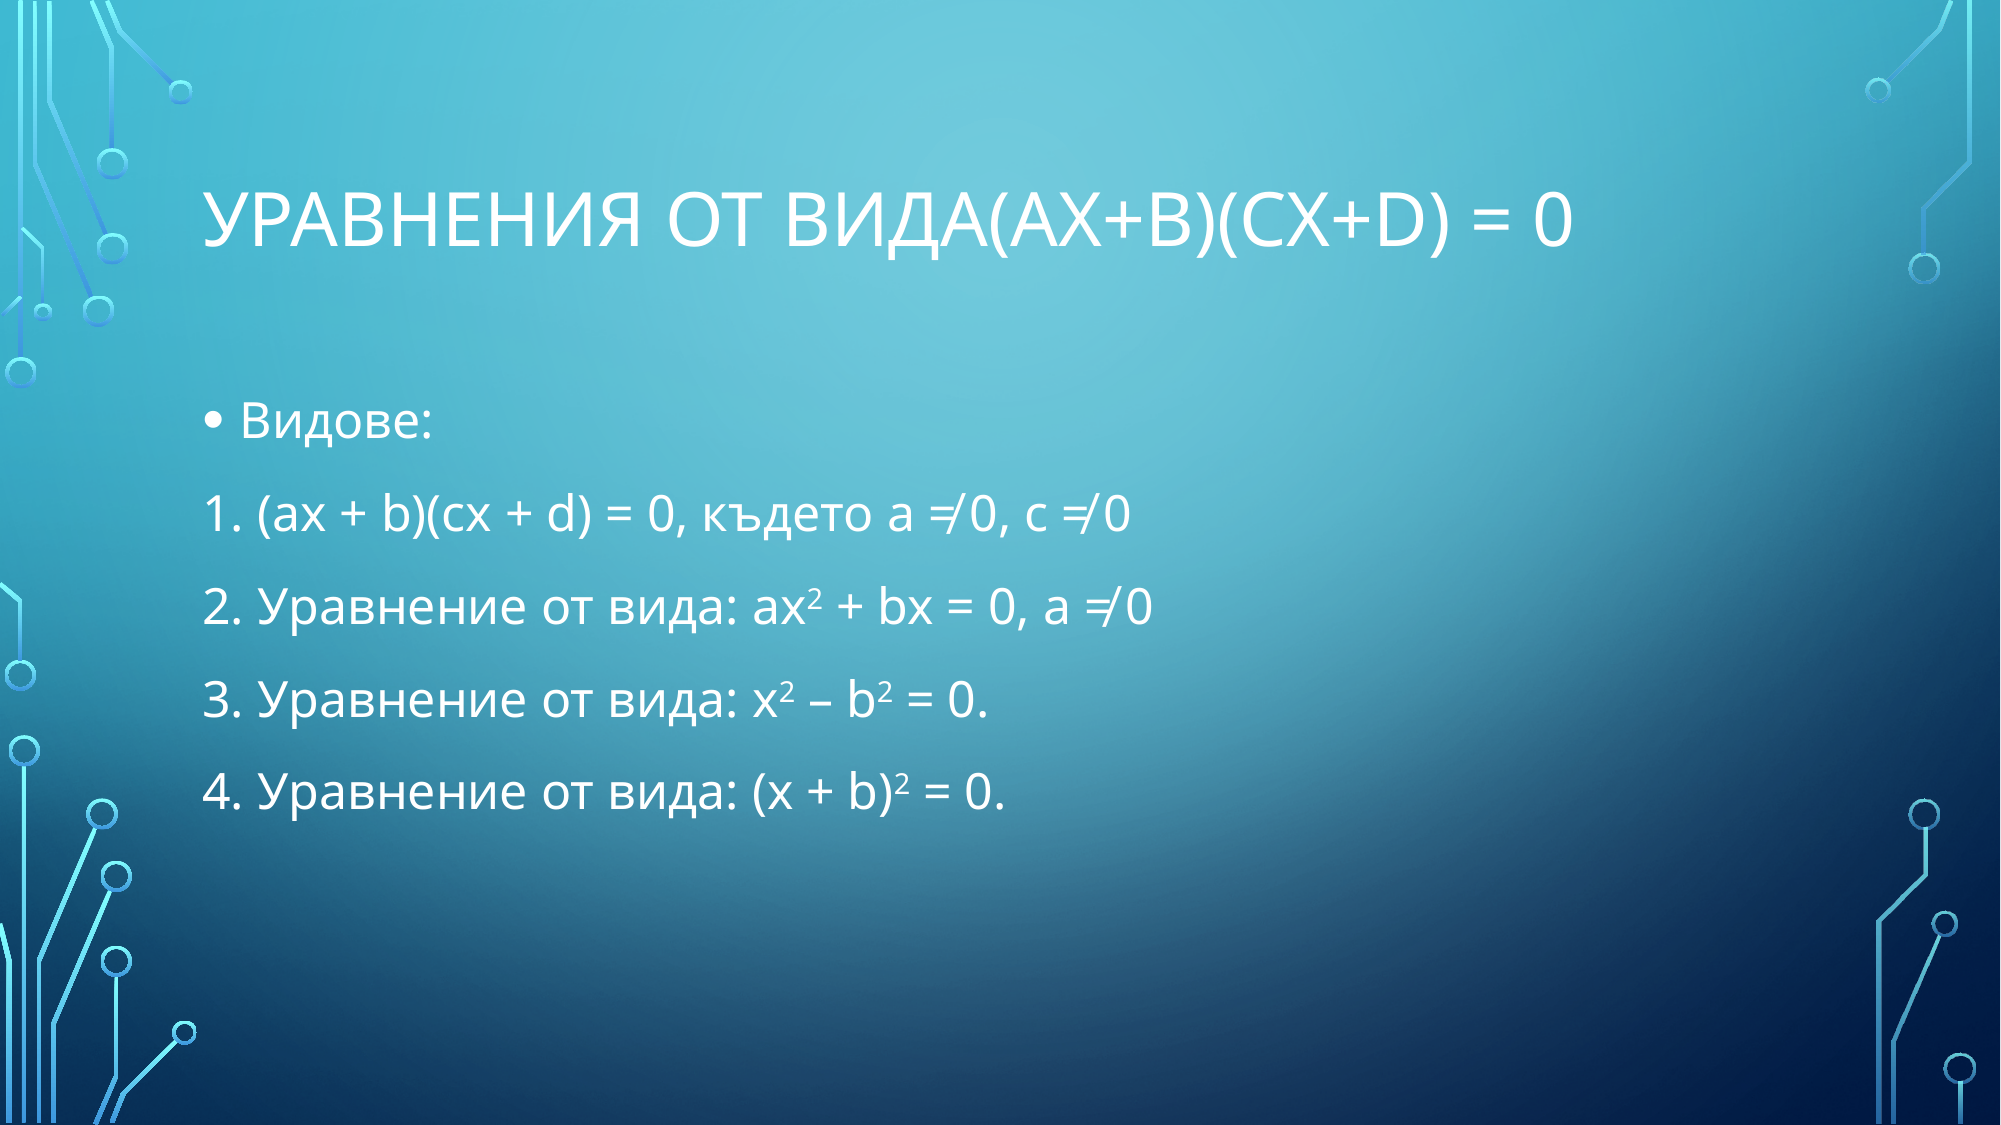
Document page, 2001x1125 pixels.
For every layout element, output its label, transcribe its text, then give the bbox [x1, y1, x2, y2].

title Уравнения от вида(ax+b)(cx+d) = 0 [187, 101, 1813, 344]
list Видове: 1. (ax + b)(cx + d) = 0, където a ≠ 0, c ≠ 0 2. Уравнение от вида: ax2 + bx = 0, a ≠ 0 3. Уравнение от вида: x2 – b2 = 0. 4. Уравнение от вида: (x + b)2 = 0. [187, 369, 1813, 950]
